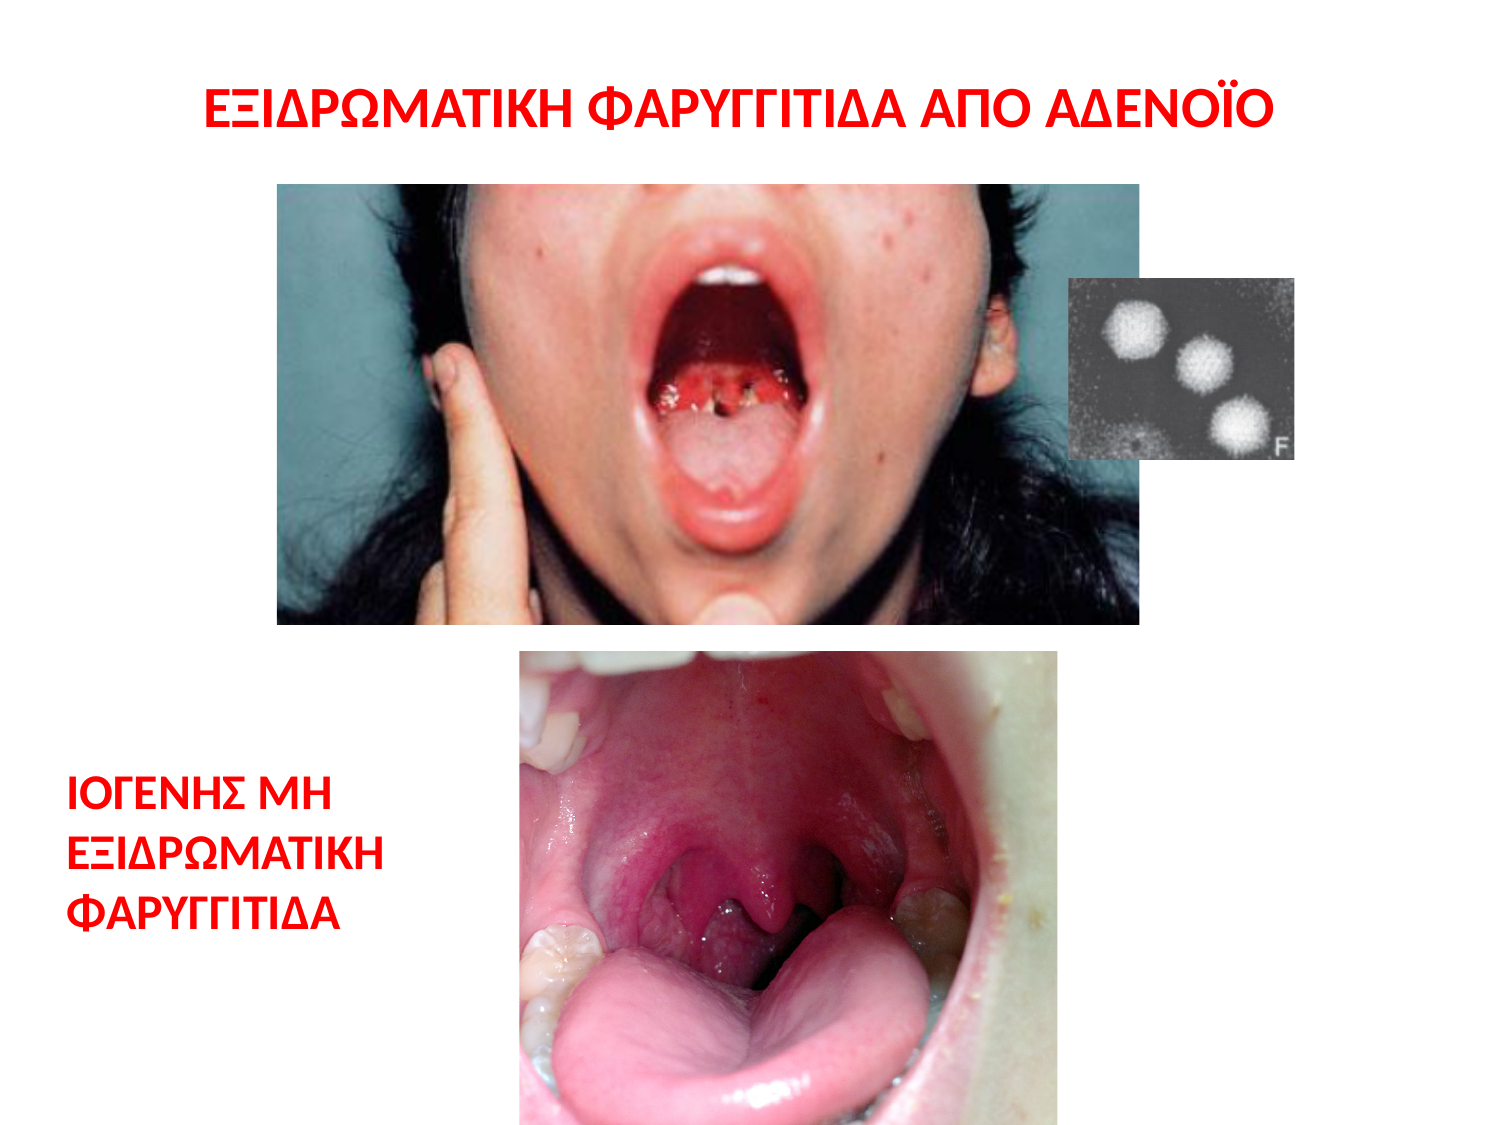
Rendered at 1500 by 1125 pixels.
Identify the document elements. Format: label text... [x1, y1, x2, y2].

title ΕΞΙΔΡΩΜΑΤΙΚΗ ΦΑΡΥΓΓΙΤΙΔΑ ΑΠO ΑΔΕΝΟΪΟ [92, 0, 1387, 218]
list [276, 184, 1140, 625]
picture [519, 651, 1058, 1125]
text_box ΙΟΓΕΝΗΣ ΜΗ ΕΞΙΔΡΩΜΑΤΙΚΗ ΦΑΡΥΓΓΙΤΙΔΑ [51, 752, 485, 948]
picture [1068, 278, 1295, 460]
